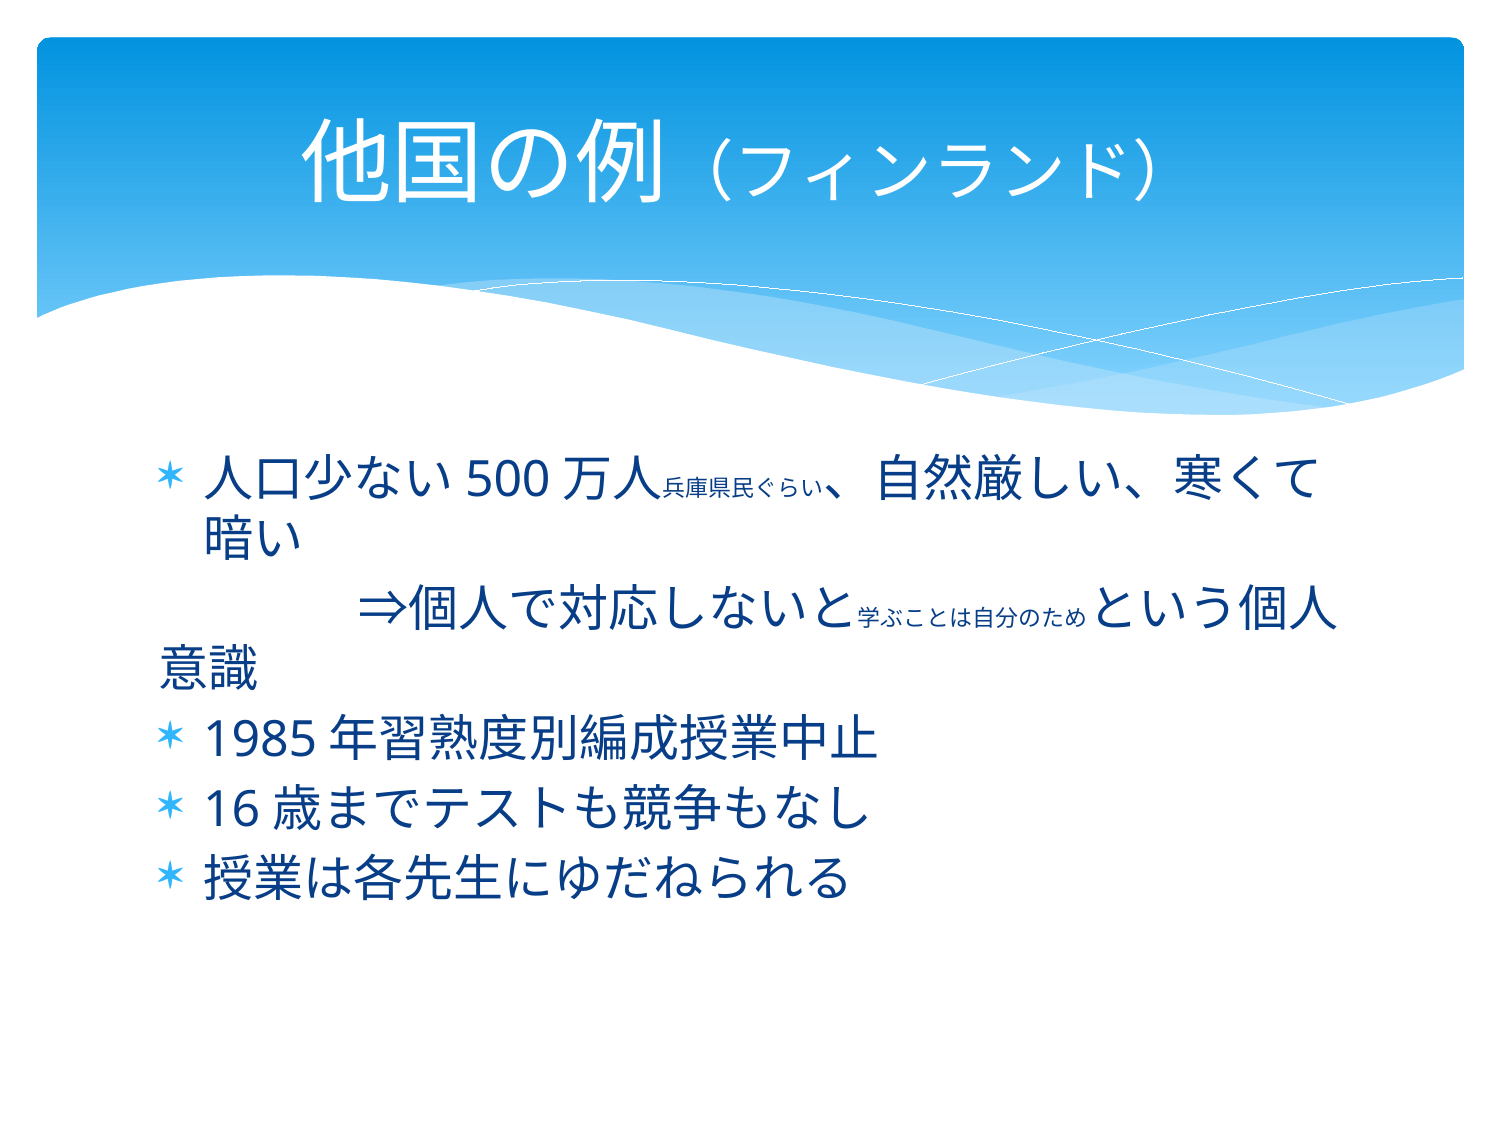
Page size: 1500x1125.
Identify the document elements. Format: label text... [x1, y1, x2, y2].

list 人口少ない500万人兵庫県民ぐらい、自然厳しい、寒くて暗い ⇒個人で対応しないと学ぶことは自分のためという個人意識 1985年習熟度別編成授業中止 16歳までテストも競争もなし 授業は各先生にゆだねられる [143, 438, 1359, 1005]
title 他国の例（フィンランド） [75, 55, 1425, 261]
